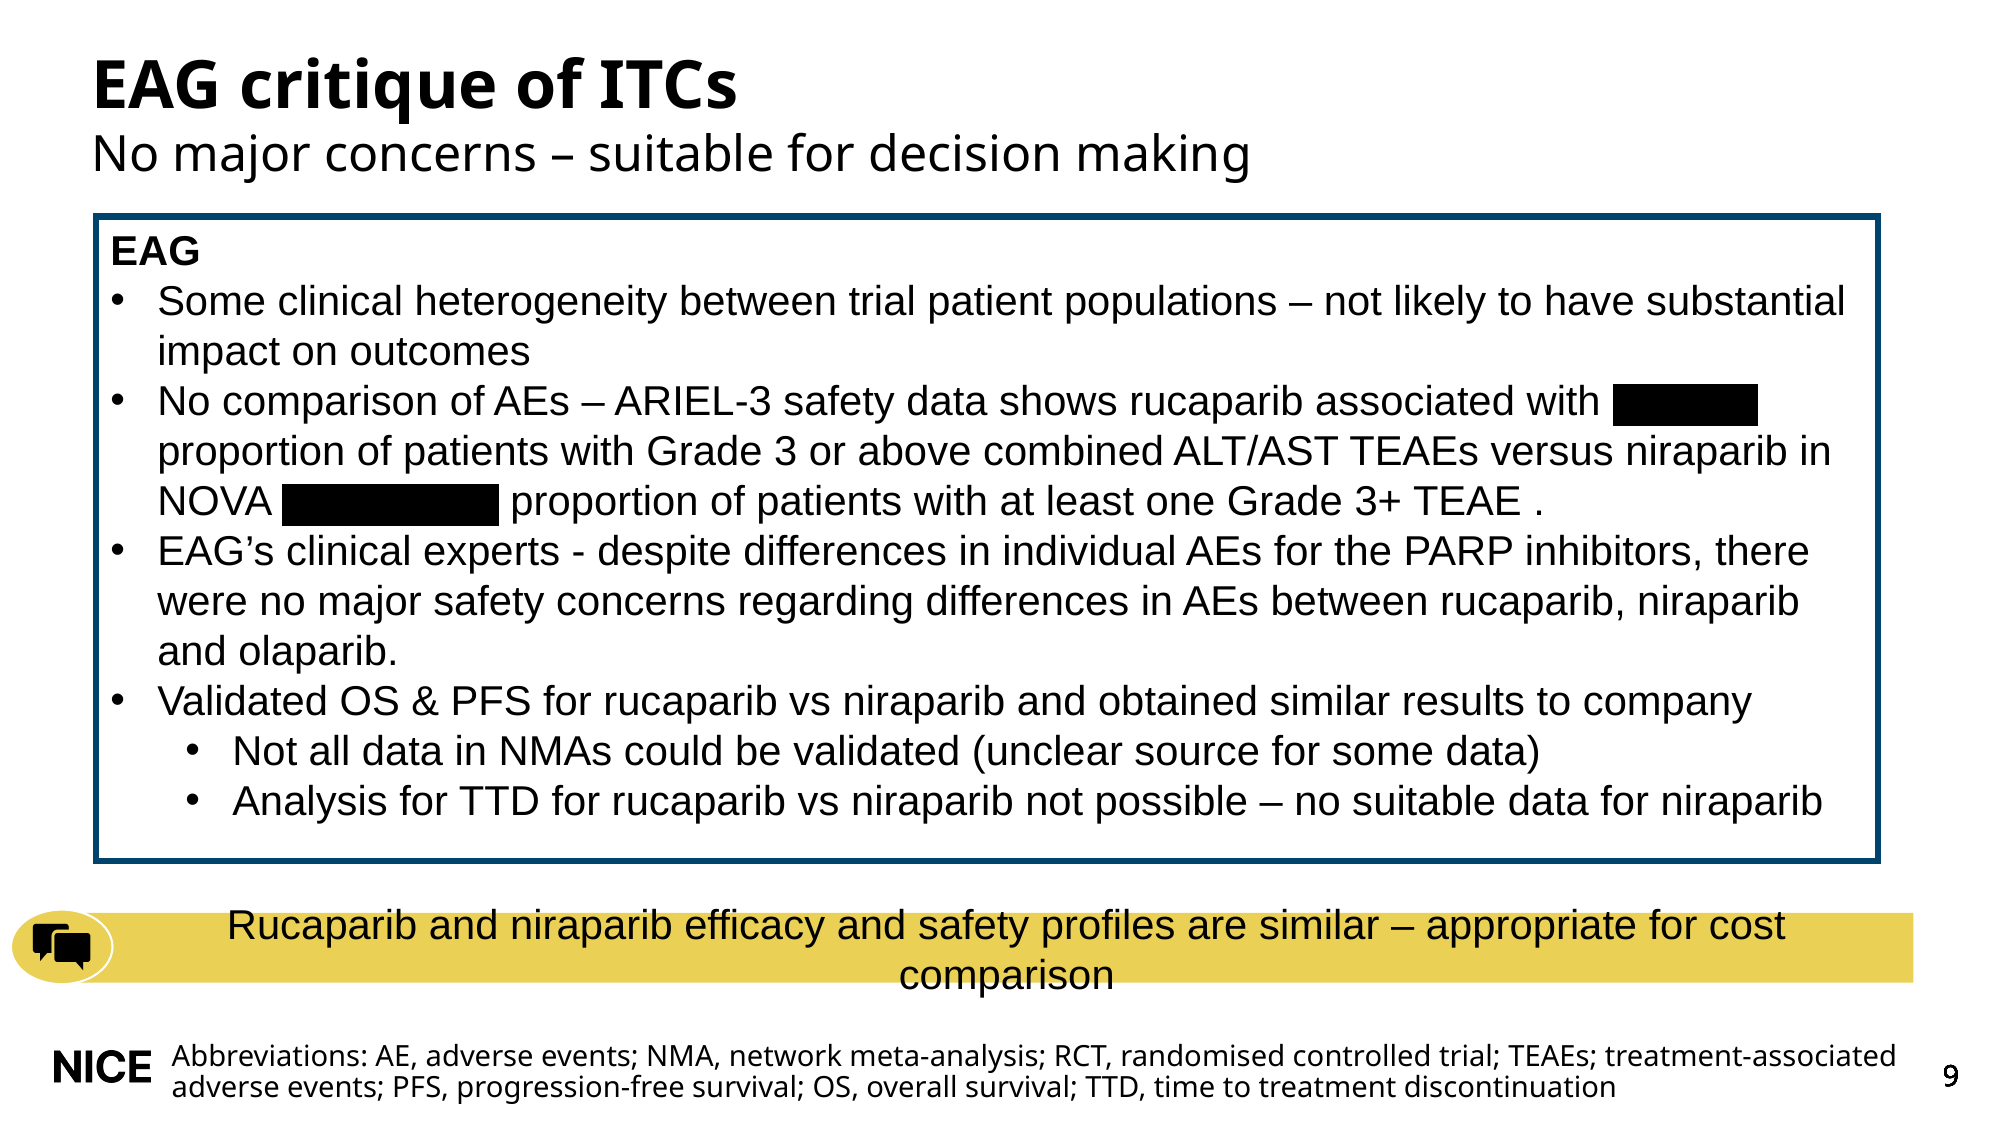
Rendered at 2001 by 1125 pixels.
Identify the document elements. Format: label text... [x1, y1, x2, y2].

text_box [10, 907, 1914, 987]
text_box EAG Some clinical heterogeneity between trial patient populations – not likely to have substantial impact on outcomes No comparison of AEs – ARIEL-3 safety data shows rucaparib associated with ******* proportion of patients with Grade 3 or above combined ALT/AST TEAEs versus niraparib in NOVA ********** proportion of patients with at least one Grade 3+ TEAE . EAG’s clinical experts - despite differences in individual AEs for the PARP inhibitors, there were no major safety concerns regarding differences in AEs between rucaparib, niraparib and olaparib. Validated OS & PFS for rucaparib vs niraparib and obtained similar results to company Not all data in NMAs could be validated (unclear source for some data) Analysis for TTD for rucaparib vs niraparib not possible – no suitable data for niraparib [95, 215, 1879, 862]
title EAG critique of ITCs [76, 43, 1932, 141]
picture [54, 1050, 151, 1083]
text_box No major concerns – suitable for decision making [76, 121, 1923, 207]
list Abbreviations: AE, adverse events; NMA, network meta-analysis; RCT, randomised controlled trial; TEAEs; treatment-associated adverse events; PFS, progression-free survival; OS, overall survival; TTD, time to treatment discontinuation [156, 1033, 1975, 1125]
